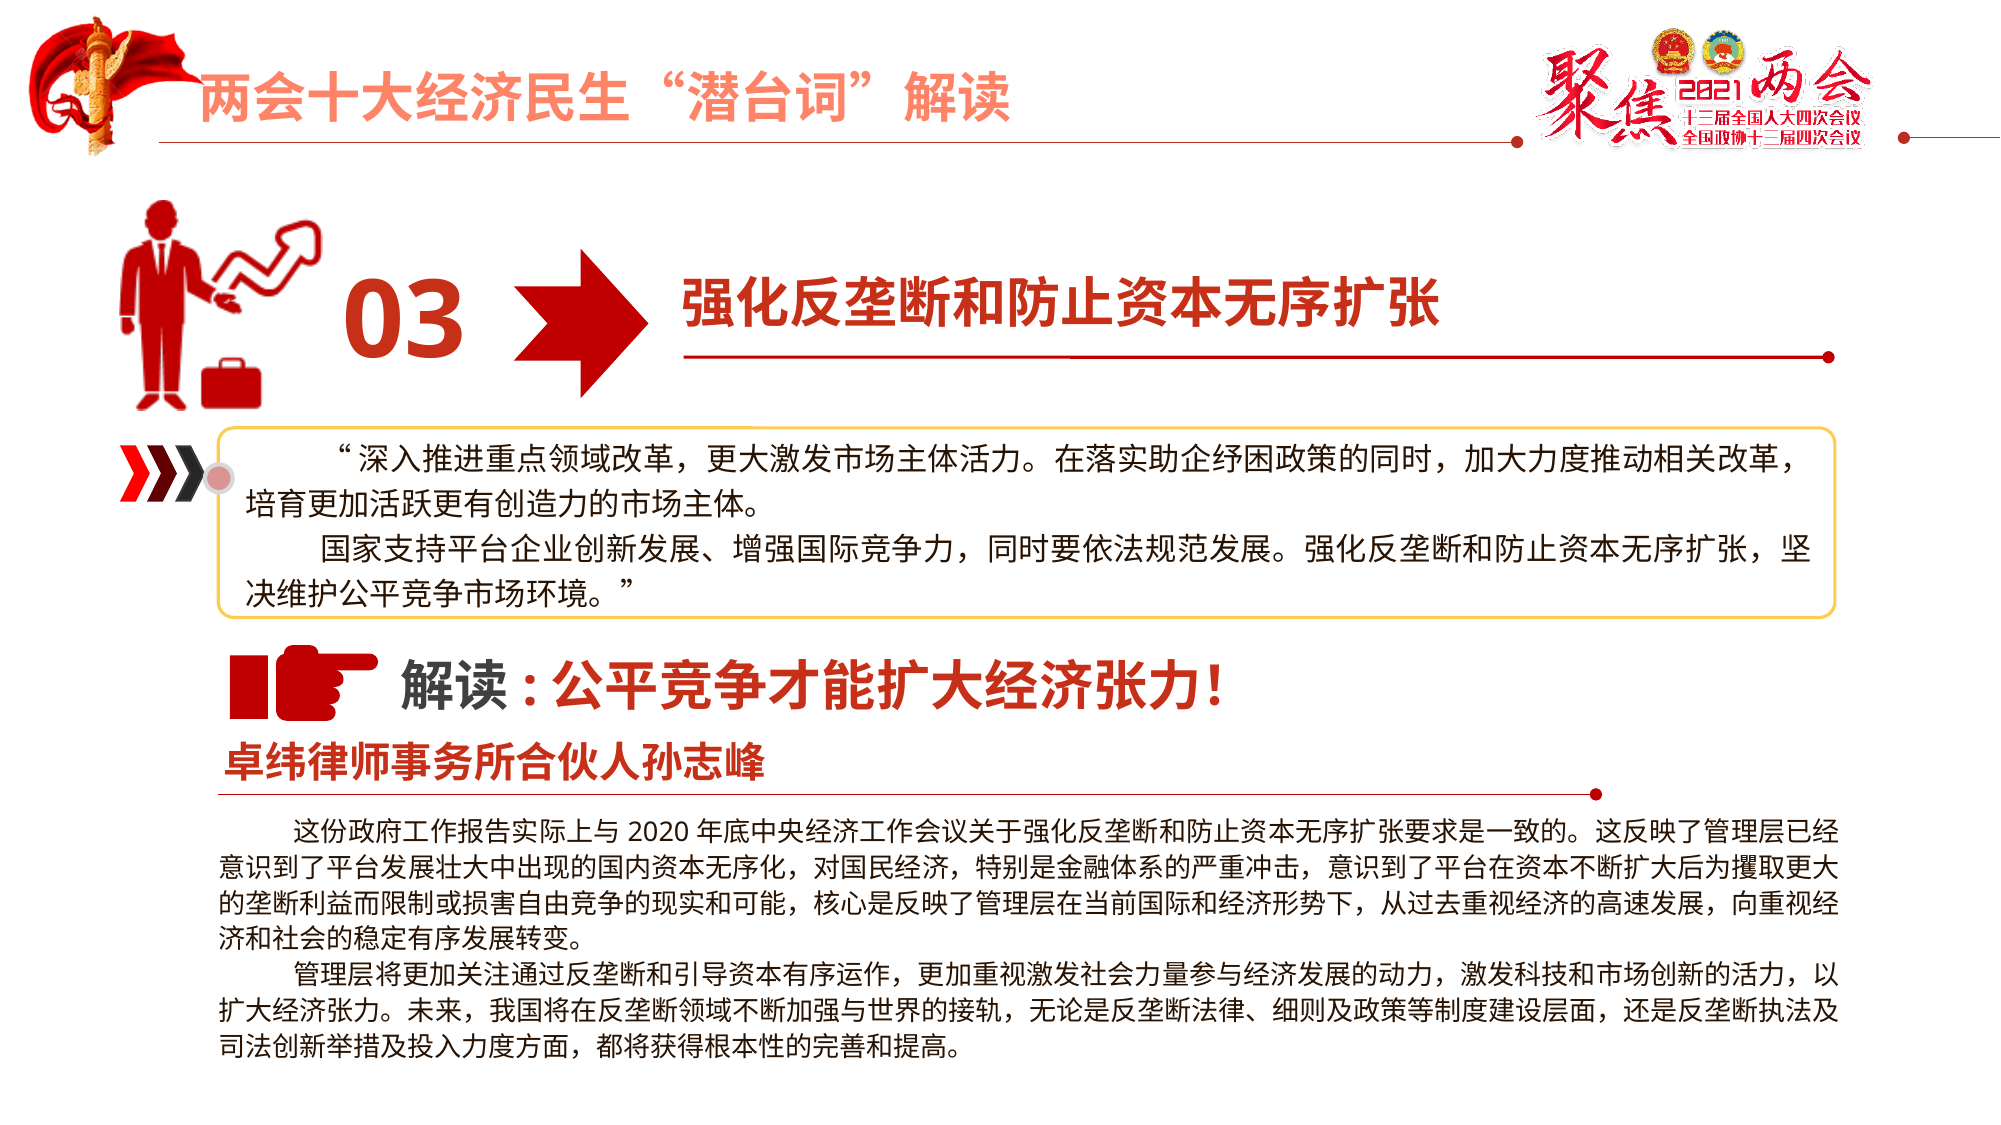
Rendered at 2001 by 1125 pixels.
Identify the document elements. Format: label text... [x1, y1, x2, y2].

text_box [603, 273, 649, 374]
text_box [229, 645, 378, 721]
text_box 解读:公平竞争才能扩大经济张力！ [386, 643, 1223, 724]
text_box 强化反垄断和防止资本无序扩张 [666, 260, 2000, 341]
text_box 03 [327, 242, 603, 387]
text_box 卓纬律师事务所合伙人孙志峰 [208, 728, 1298, 794]
picture [119, 200, 323, 411]
picture [1518, 13, 1890, 162]
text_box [121, 424, 1835, 618]
picture [6, 15, 220, 163]
text_box 这份政府工作报告实际上与2020年底中央经济工作会议关于强化反垄断和防止资本无序扩张要求是一致的。这反映了管理层已经意识到了平台发展壮大中出现的国内资本无序化，对国民经济，特别是金融体系的严重冲击，意识到了平台在资本不断扩大后为攫取更大的垄断利益而限制或损害自由竞争的现实和可能，核心是反映了管理层在当前国际和经济形势下，从过去重视经济的高速发展，向重视经济和社会的稳定有序发展转变。 管理层将更加关注通过反垄断和引导资本有序运作，更加重视激发社会力量参与经济发展的动力，激发科技和市场创新的活力，以扩大经济张力。未来，我国将在反垄断领域不断加强与世界的接轨，无论是反垄断法律、细则及政策等制度建设层面，还是反垄断执法及司法创新举措及投入力度方面，都将获得根本性的完善和提高。 [203, 803, 1855, 1069]
text_box [683, 351, 1835, 364]
text_box [580, 387, 591, 399]
